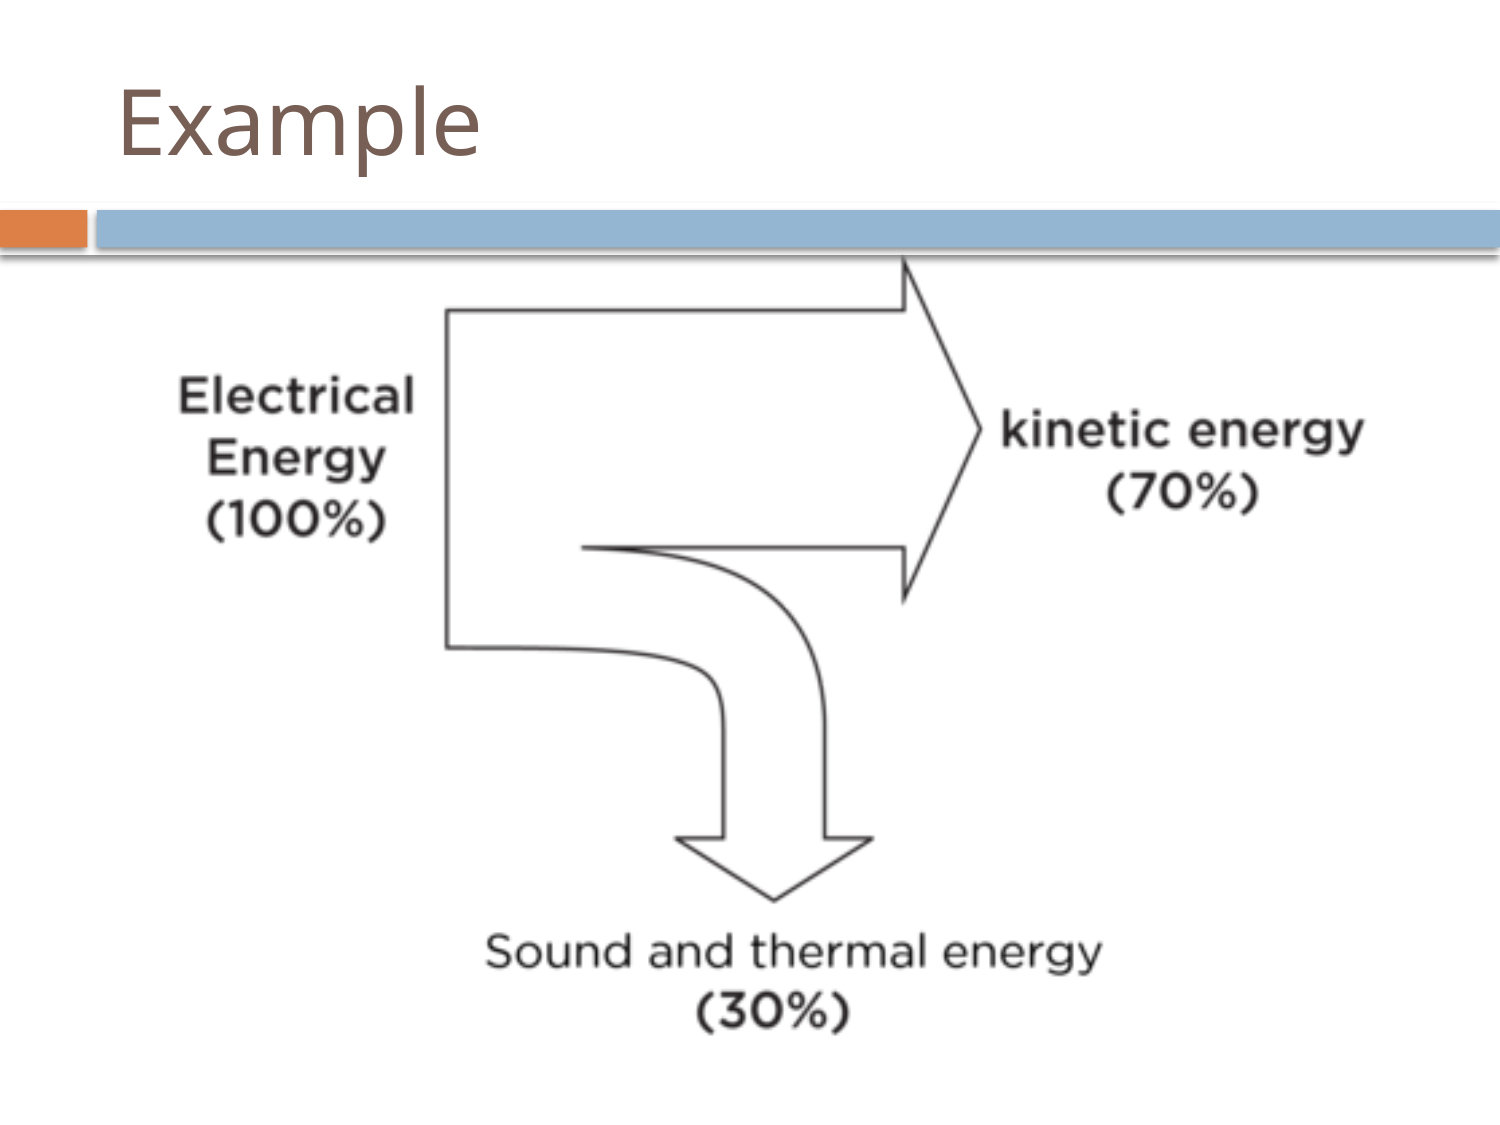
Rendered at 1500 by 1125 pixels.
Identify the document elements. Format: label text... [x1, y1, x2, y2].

picture [99, 237, 1443, 1052]
title Example [100, 37, 1438, 200]
